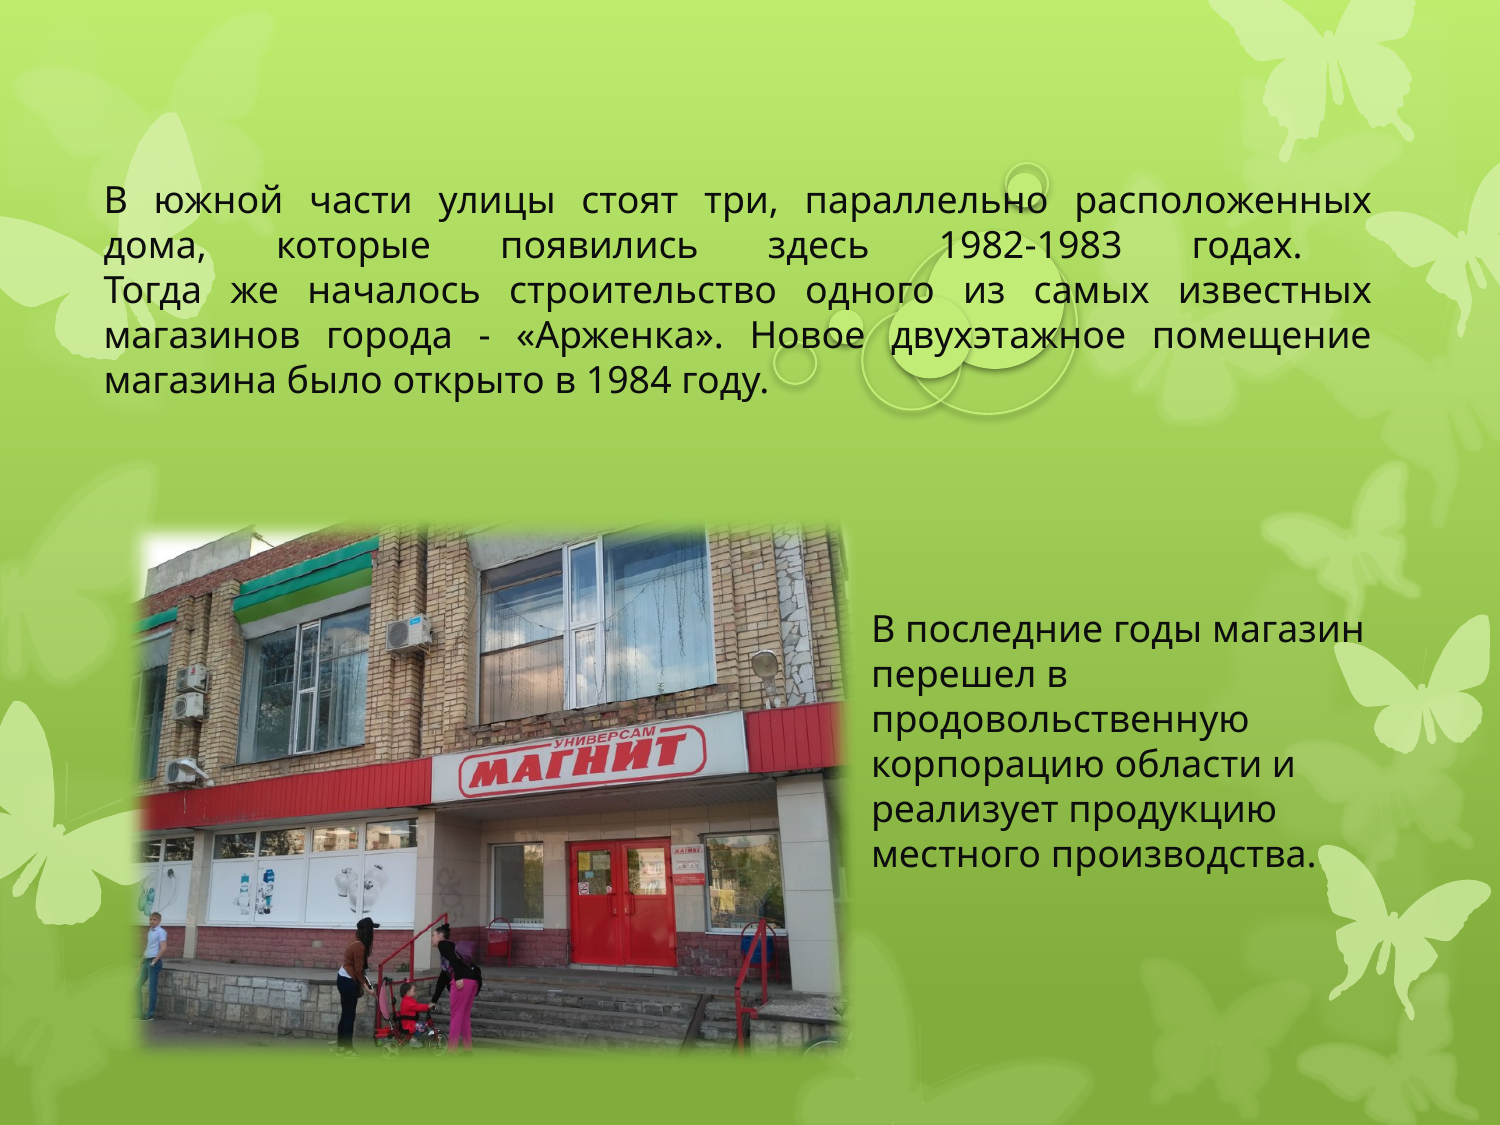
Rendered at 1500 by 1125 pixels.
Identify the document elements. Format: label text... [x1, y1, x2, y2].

picture [123, 514, 857, 1066]
title В южной части улицы стоят три, параллельно расположенных дома, которые появились здесь 1982-1983 годах. Тогда же началось строительство одного из самых известных магазинов города - «Арженка». Новое двухэтажное помещение магазина было открыто в 1984 году. [88, 42, 1388, 409]
text_box В последние годы магазин перешел в продовольственную корпорацию области и реализует продукцию местного производства. [862, 597, 1447, 883]
